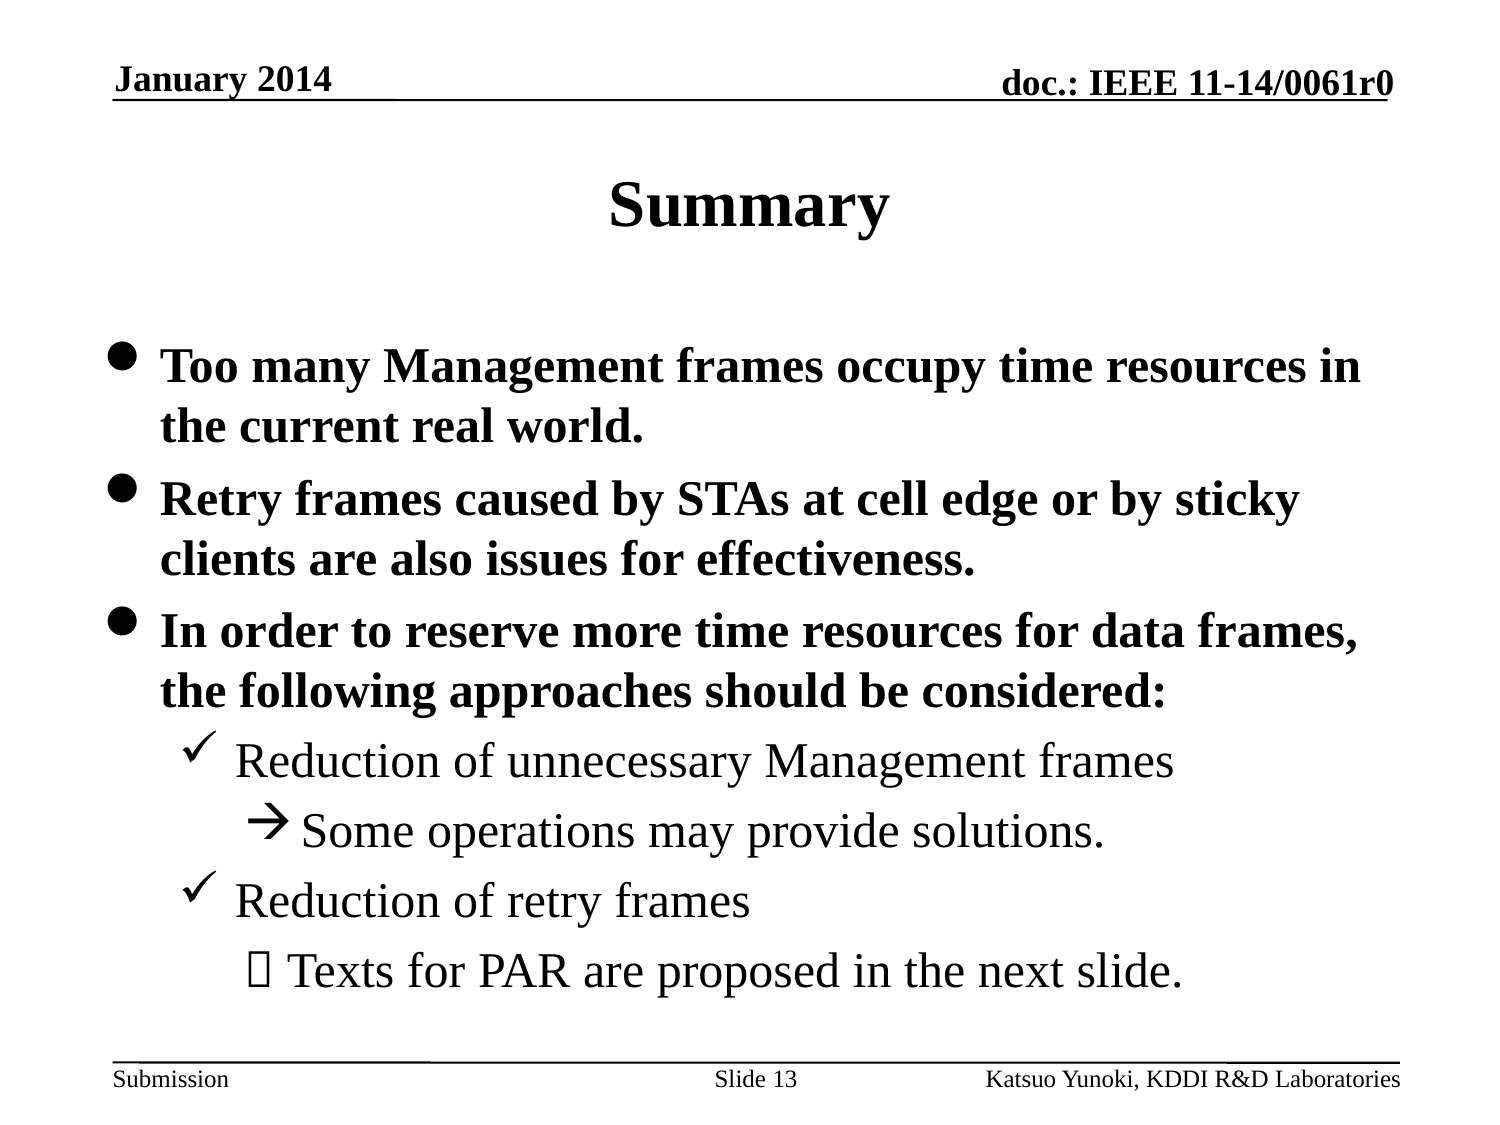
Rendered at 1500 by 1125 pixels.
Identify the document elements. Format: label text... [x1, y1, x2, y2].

slide_number Slide 13 [712, 1061, 800, 1123]
list Too many Management frames occupy time resources in the current real world. Retry frames caused by STAs at cell edge or by sticky clients are also issues for effectiveness. In order to reserve more time resources for data frames, the following approaches should be considered: Reduction of unnecessary Management frames Some operations may provide solutions. Reduction of retry frames  Texts for PAR are proposed in the next slide. [88, 324, 1412, 1000]
footer Katsuo Yunoki, KDDI R&D Laboratories [878, 1061, 1402, 1093]
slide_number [114, 54, 423, 100]
title Summary [112, 112, 1388, 288]
